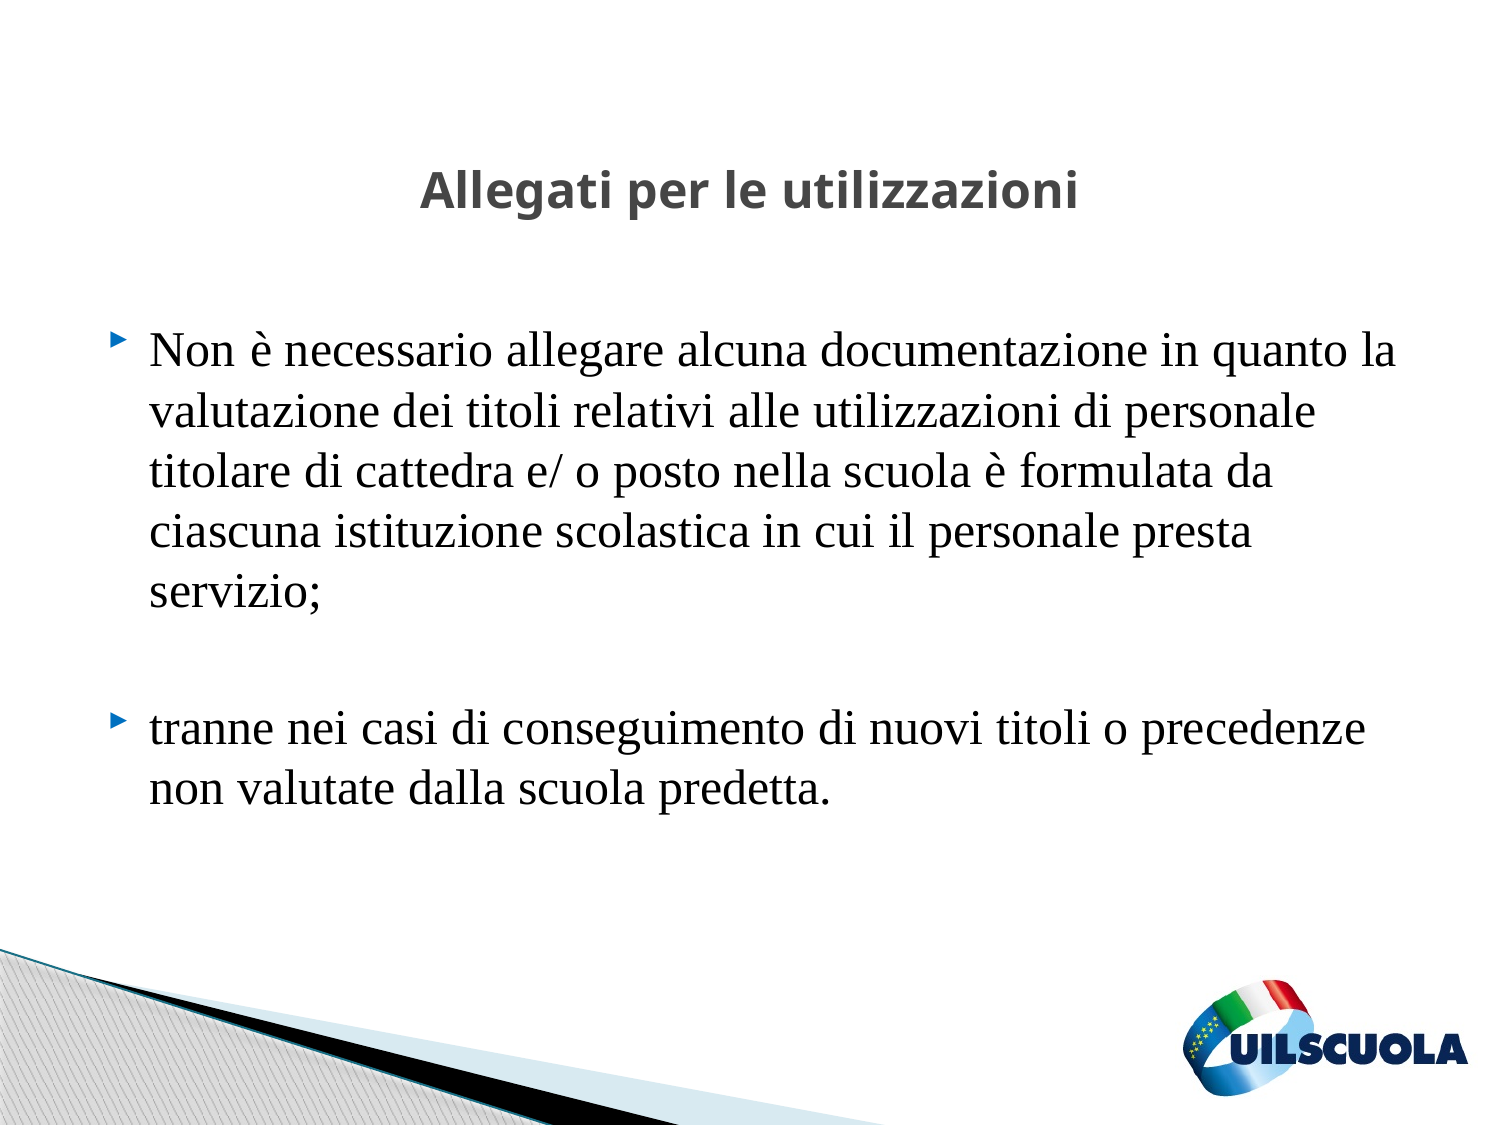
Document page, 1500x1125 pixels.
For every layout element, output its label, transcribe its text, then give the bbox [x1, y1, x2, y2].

list Non è necessario allegare alcuna documentazione in quanto la valutazione dei titoli relativi alle utilizzazioni di personale titolare di cattedra e/ o posto nella scuola è formulata da ciascuna istituzione scolastica in cui il personale presta servizio; tranne nei casi di conseguimento di nuovi titoli o precedenze non valutate dalla scuola predetta. [75, 302, 1425, 986]
title Allegati per le utilizzazioni [75, 101, 1425, 256]
picture [1174, 975, 1478, 1101]
